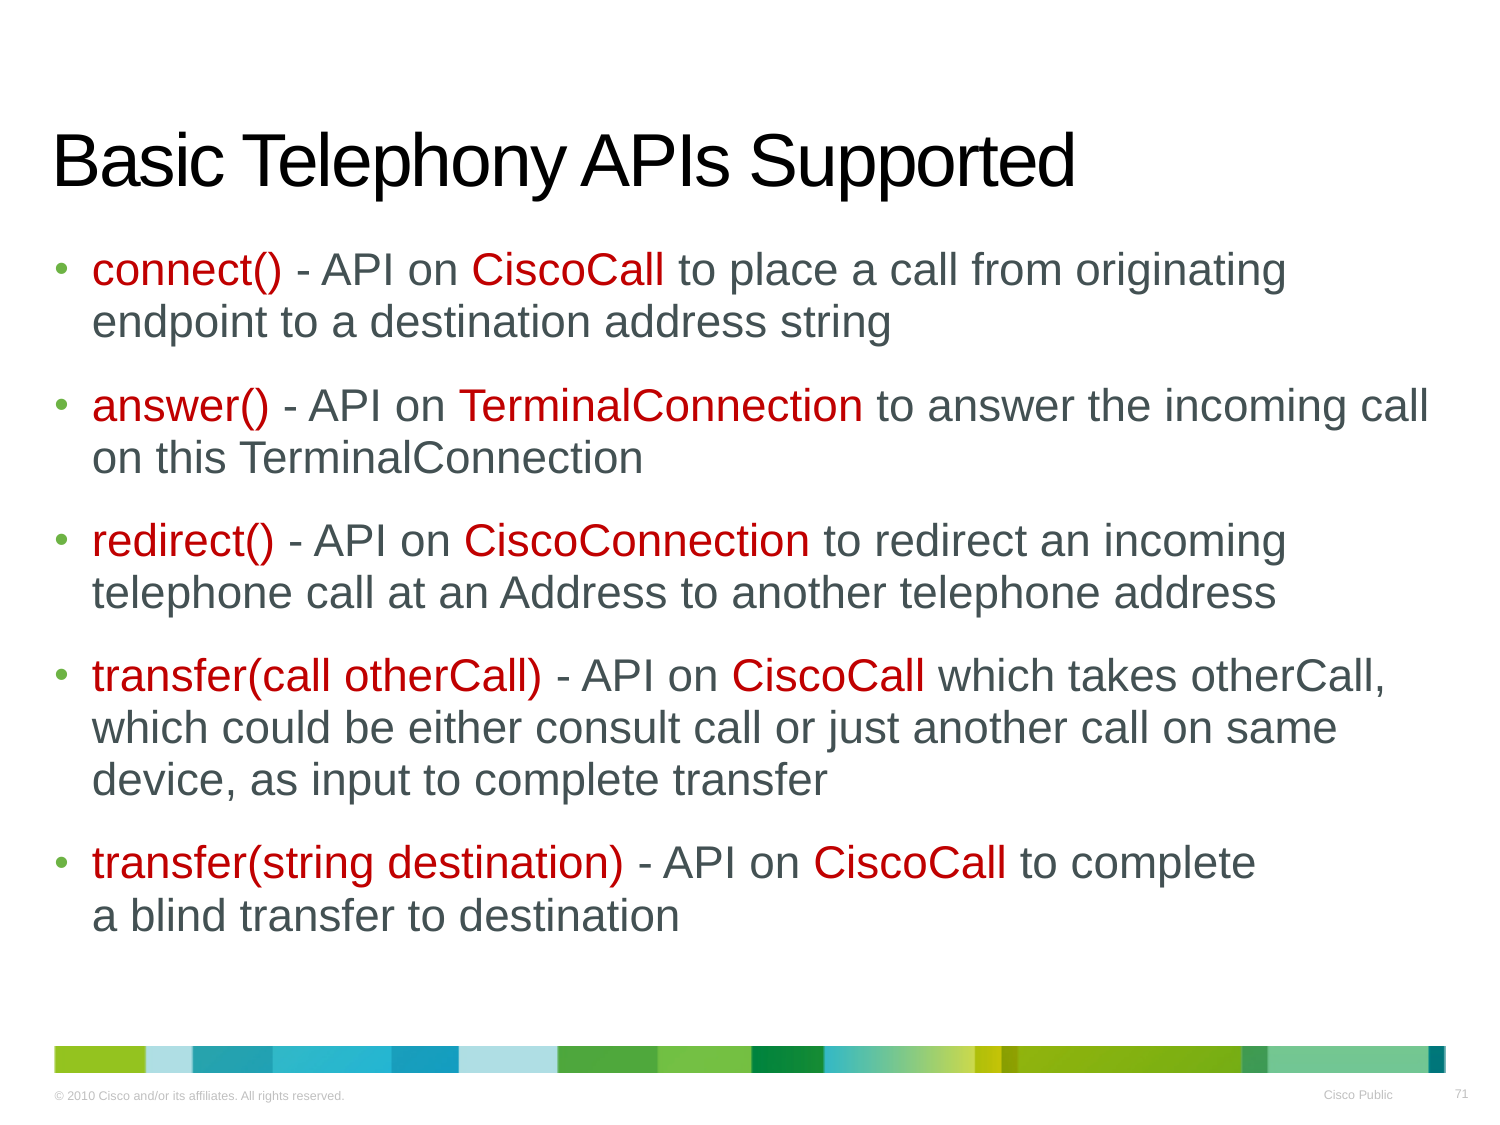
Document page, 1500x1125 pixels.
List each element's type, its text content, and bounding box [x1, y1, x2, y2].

title Basic Telephony APIs Supported [37, 70, 1447, 209]
list connect() - API on CiscoCall to place a call from originating endpoint to a destination address string answer() - API on TerminalConnection to answer the incoming call on this TerminalConnection redirect() - API on CiscoConnection to redirect an incoming telephone call at an Address to another telephone address transfer(call otherCall) - API on CiscoCall which takes otherCall, which could be either consult call or just another call on same device, as input to complete transfer transfer(string destination) - API on CiscoCall to complete a blind transfer to destination [39, 236, 1447, 980]
picture [54, 1046, 1446, 1073]
